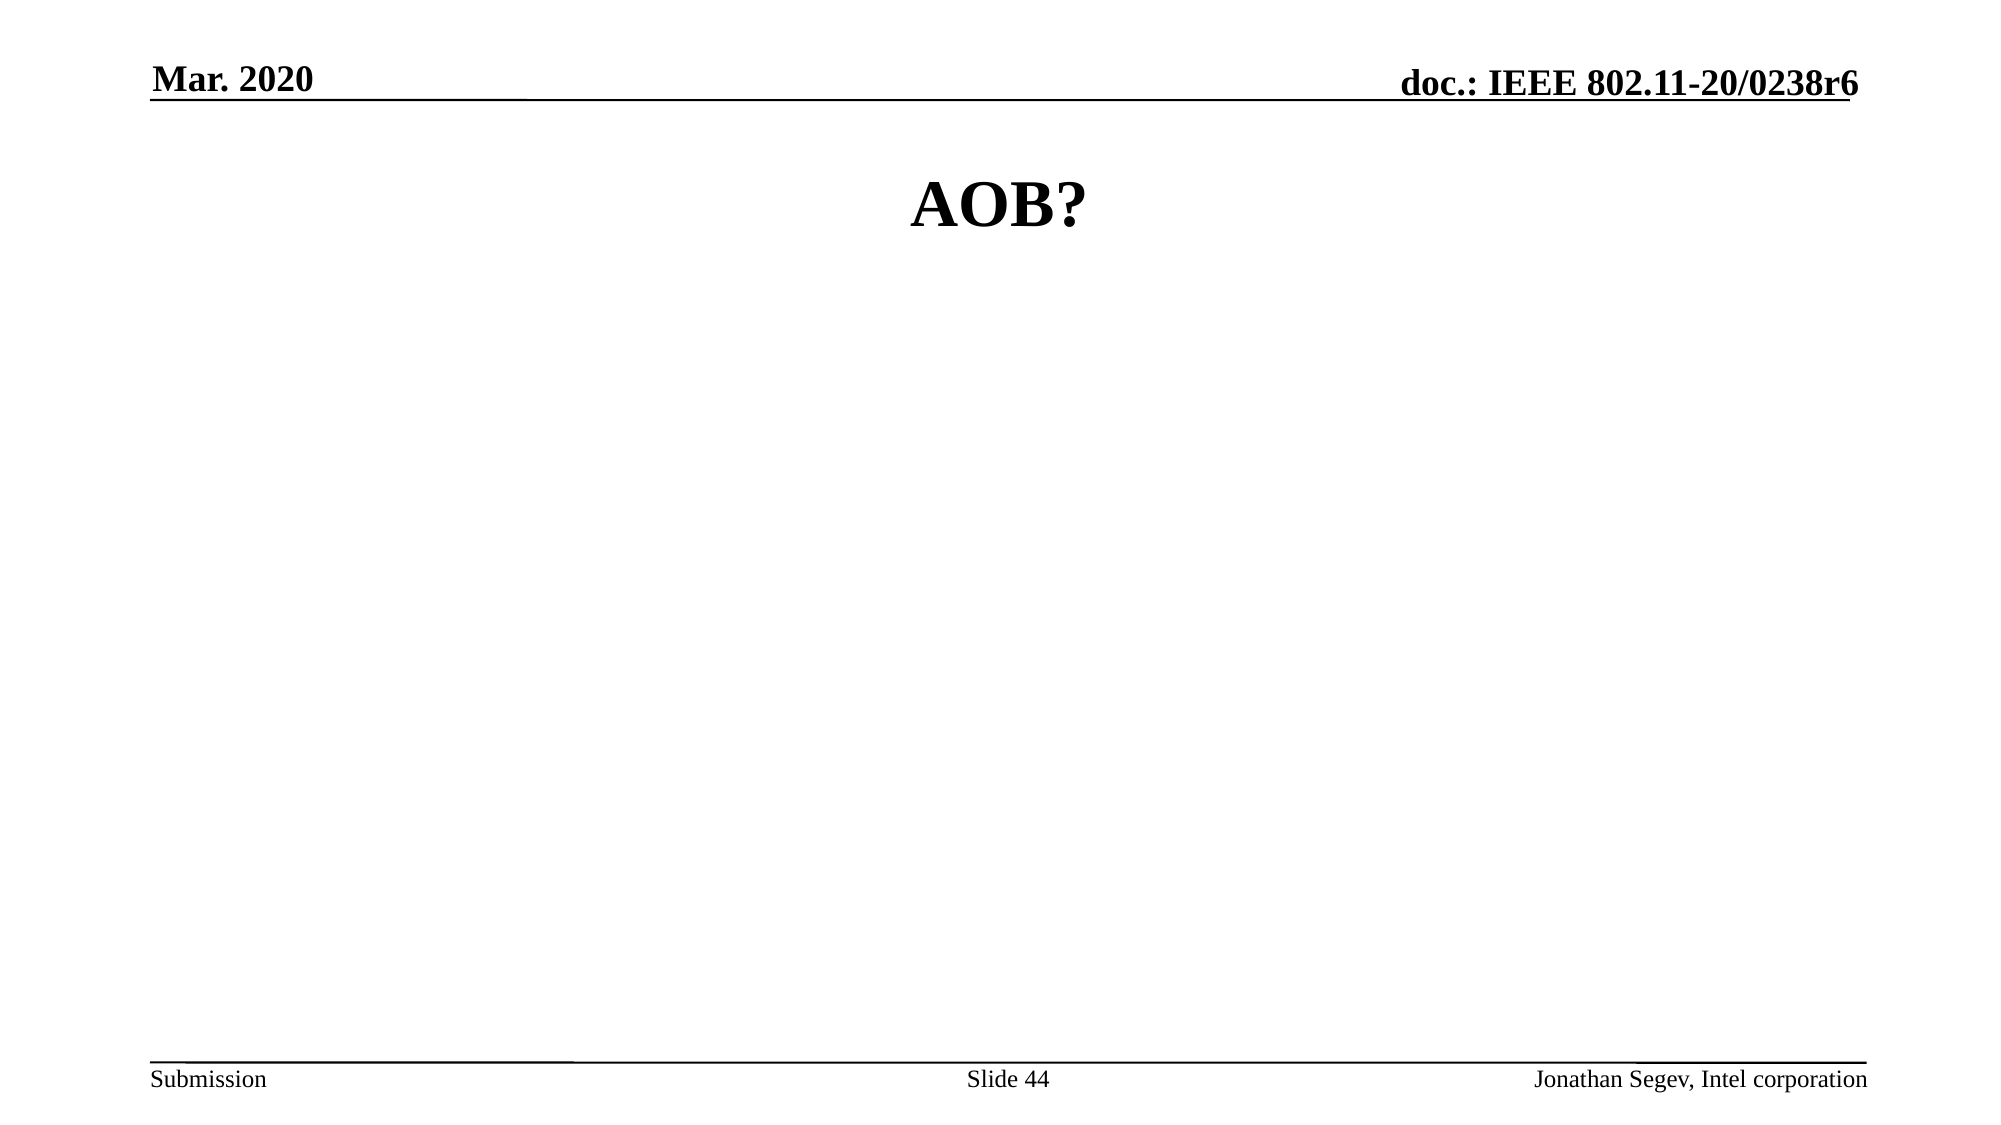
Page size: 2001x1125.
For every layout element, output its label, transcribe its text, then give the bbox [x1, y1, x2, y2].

footer Jonathan Segev, Intel corporation [1171, 1061, 1869, 1093]
title AOB? [149, 112, 1850, 288]
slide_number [152, 54, 563, 100]
slide_number Slide 44 [950, 1061, 1067, 1123]
